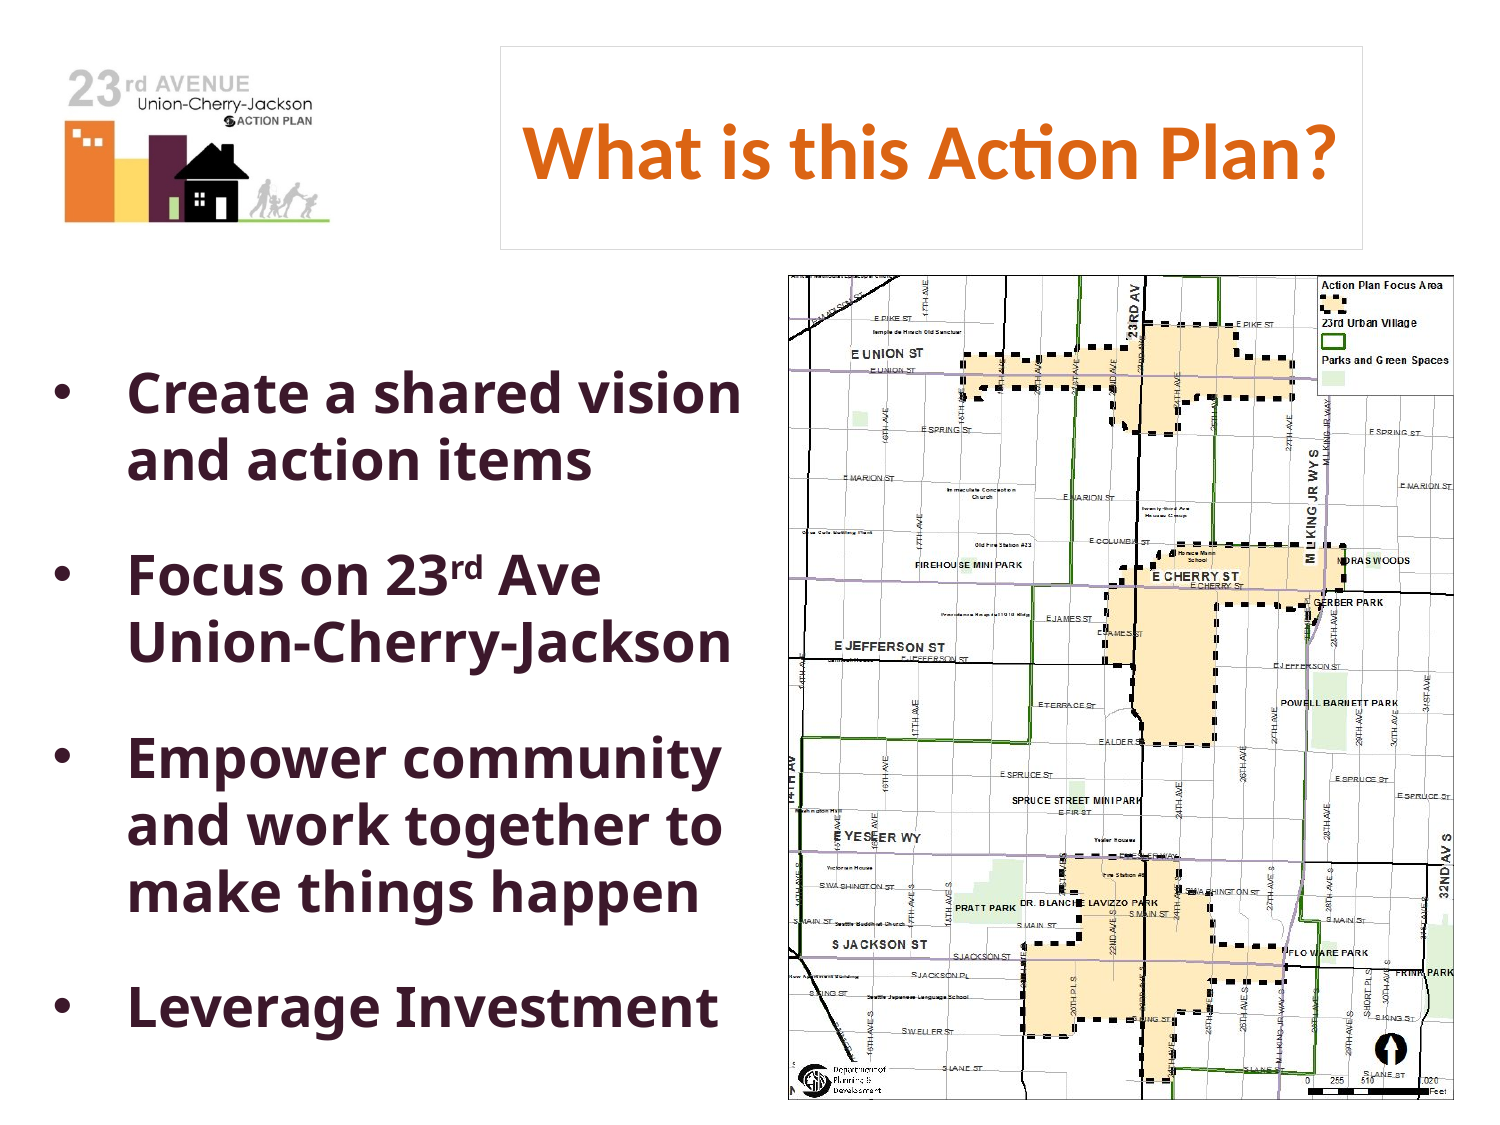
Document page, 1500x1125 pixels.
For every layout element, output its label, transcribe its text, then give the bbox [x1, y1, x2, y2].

subtitle Create a shared vision and action items Focus on 23rd Ave Union-Cherry-Jackson Empower community and work together to make things happen Leverage Investment [37, 350, 760, 1063]
title What is this Action Plan? [500, 46, 1363, 250]
picture [62, 49, 338, 227]
picture [787, 268, 1455, 1101]
